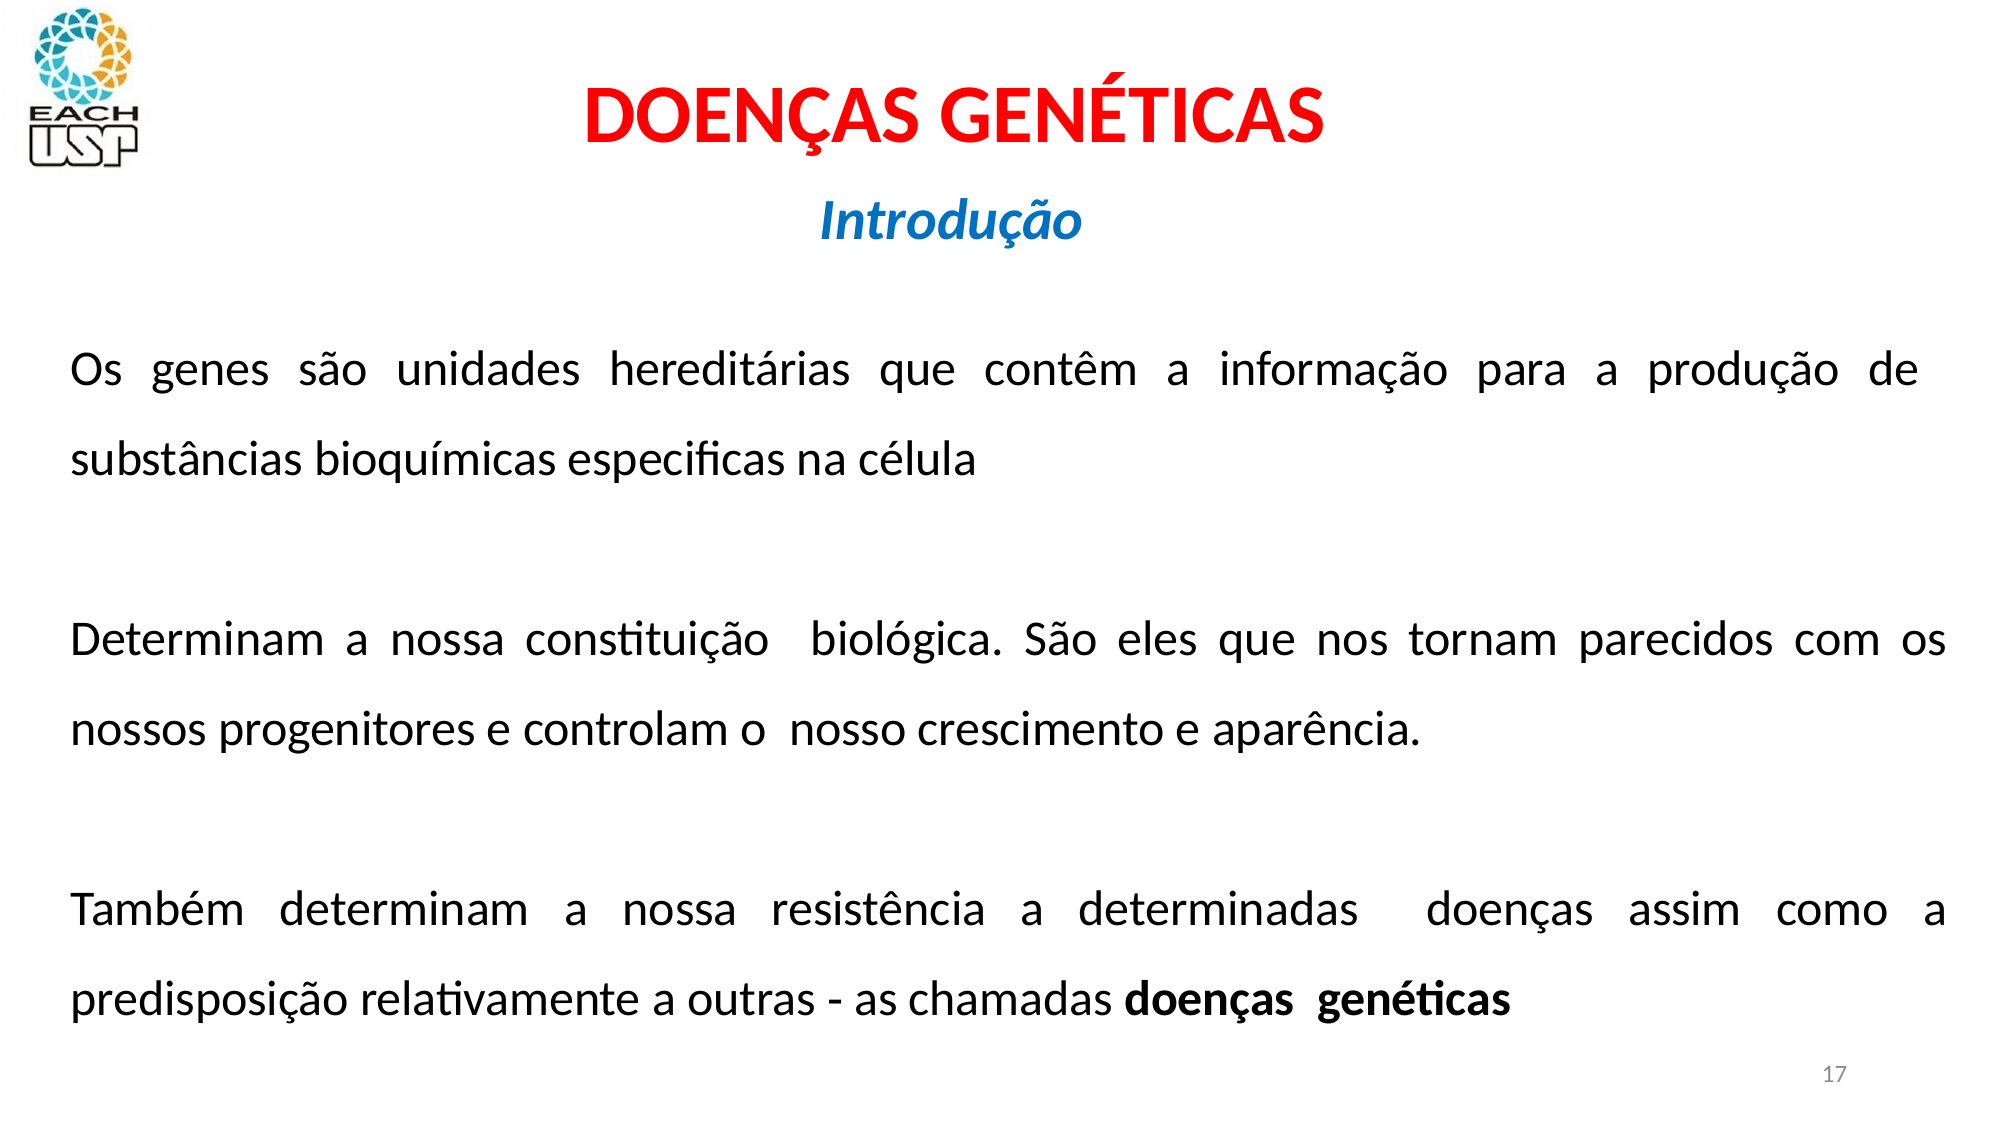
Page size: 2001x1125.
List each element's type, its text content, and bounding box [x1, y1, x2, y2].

picture [0, 7, 164, 171]
title DOENÇAS GENÉTICAS [568, 7, 1378, 225]
text_box Introdução [805, 170, 1141, 271]
slide_number 17 [1412, 1042, 1863, 1103]
text_box Os genes são unidades hereditárias que contêm a informação para a produção de substâncias bioquímicas especificas na célula Determinam a nossa constituição biológica. São eles que nos tornam parecidos com os nossos progenitores e controlam o nosso crescimento e aparência. Também determinam a nossa resistência a determinadas doenças assim como a predisposição relativamente a outras ‐ as chamadas doenças genéticas [53, 298, 1963, 1033]
